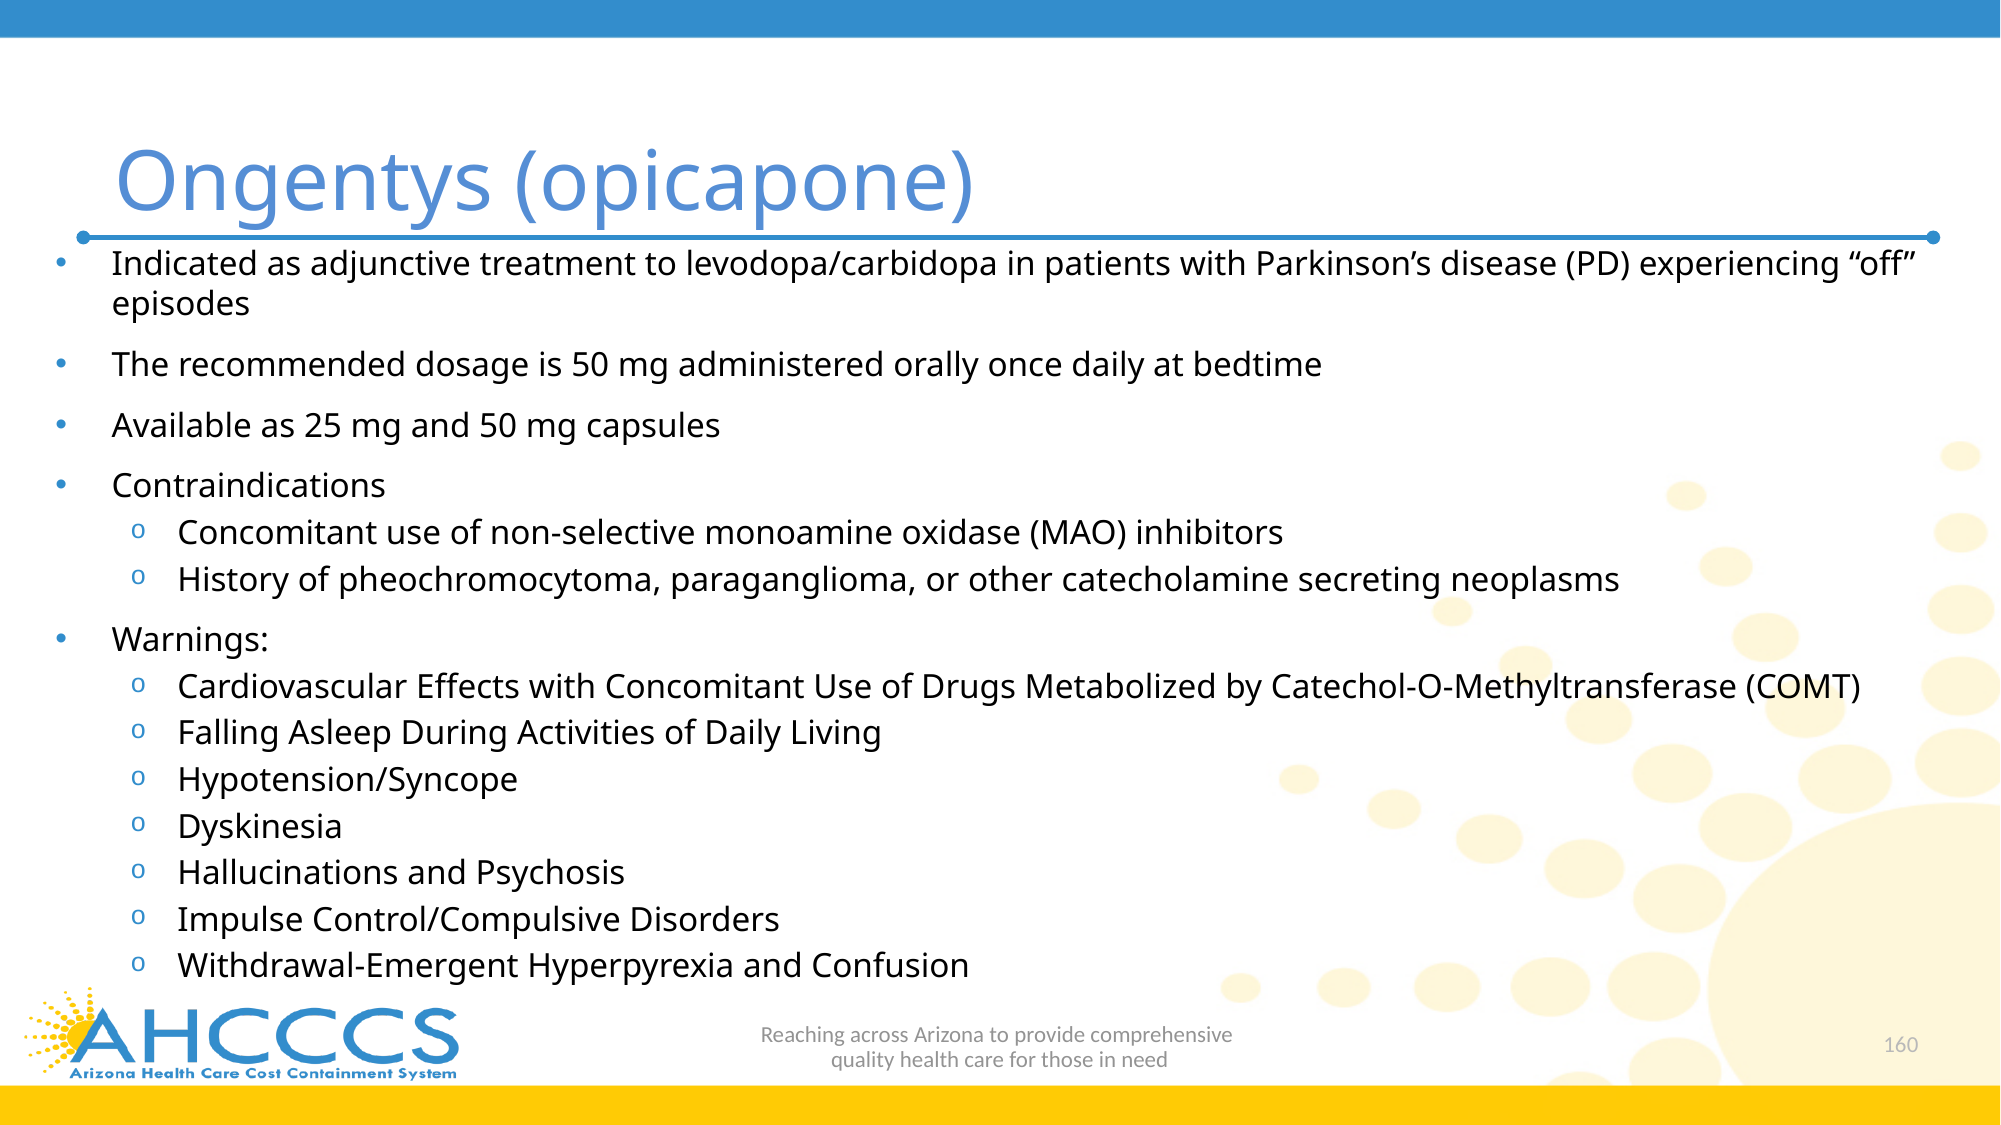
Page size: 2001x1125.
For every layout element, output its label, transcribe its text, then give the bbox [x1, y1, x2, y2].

slide_number 160 [1466, 1016, 1934, 1064]
title Ongentys (opicapone) [99, 50, 1917, 234]
list Indicated as adjunctive treatment to levodopa/carbidopa in patients with Parkinson’s disease (PD) experiencing “off” episodes The recommended dosage is 50 mg administered orally once daily at bedtime Available as 25 mg and 50 mg capsules Contraindications Concomitant use of non-selective monoamine oxidase (MAO) inhibitors History of pheochromocytoma, paraganglioma, or other catecholamine secreting neoplasms Warnings: Cardiovascular Effects with Concomitant Use of Drugs Metabolized by Catechol-O-Methyltransferase (COMT) Falling Asleep During Activities of Daily Living Hypotension/Syncope Dyskinesia Hallucinations and Psychosis Impulse Control/Compulsive Disorders Withdrawal-Emergent Hyperpyrexia and Confusion [40, 234, 1977, 983]
picture [0, 0, 2001, 1125]
footer Reaching across Arizona to provide comprehensive quality health care for those in need [0, 1016, 2000, 1079]
